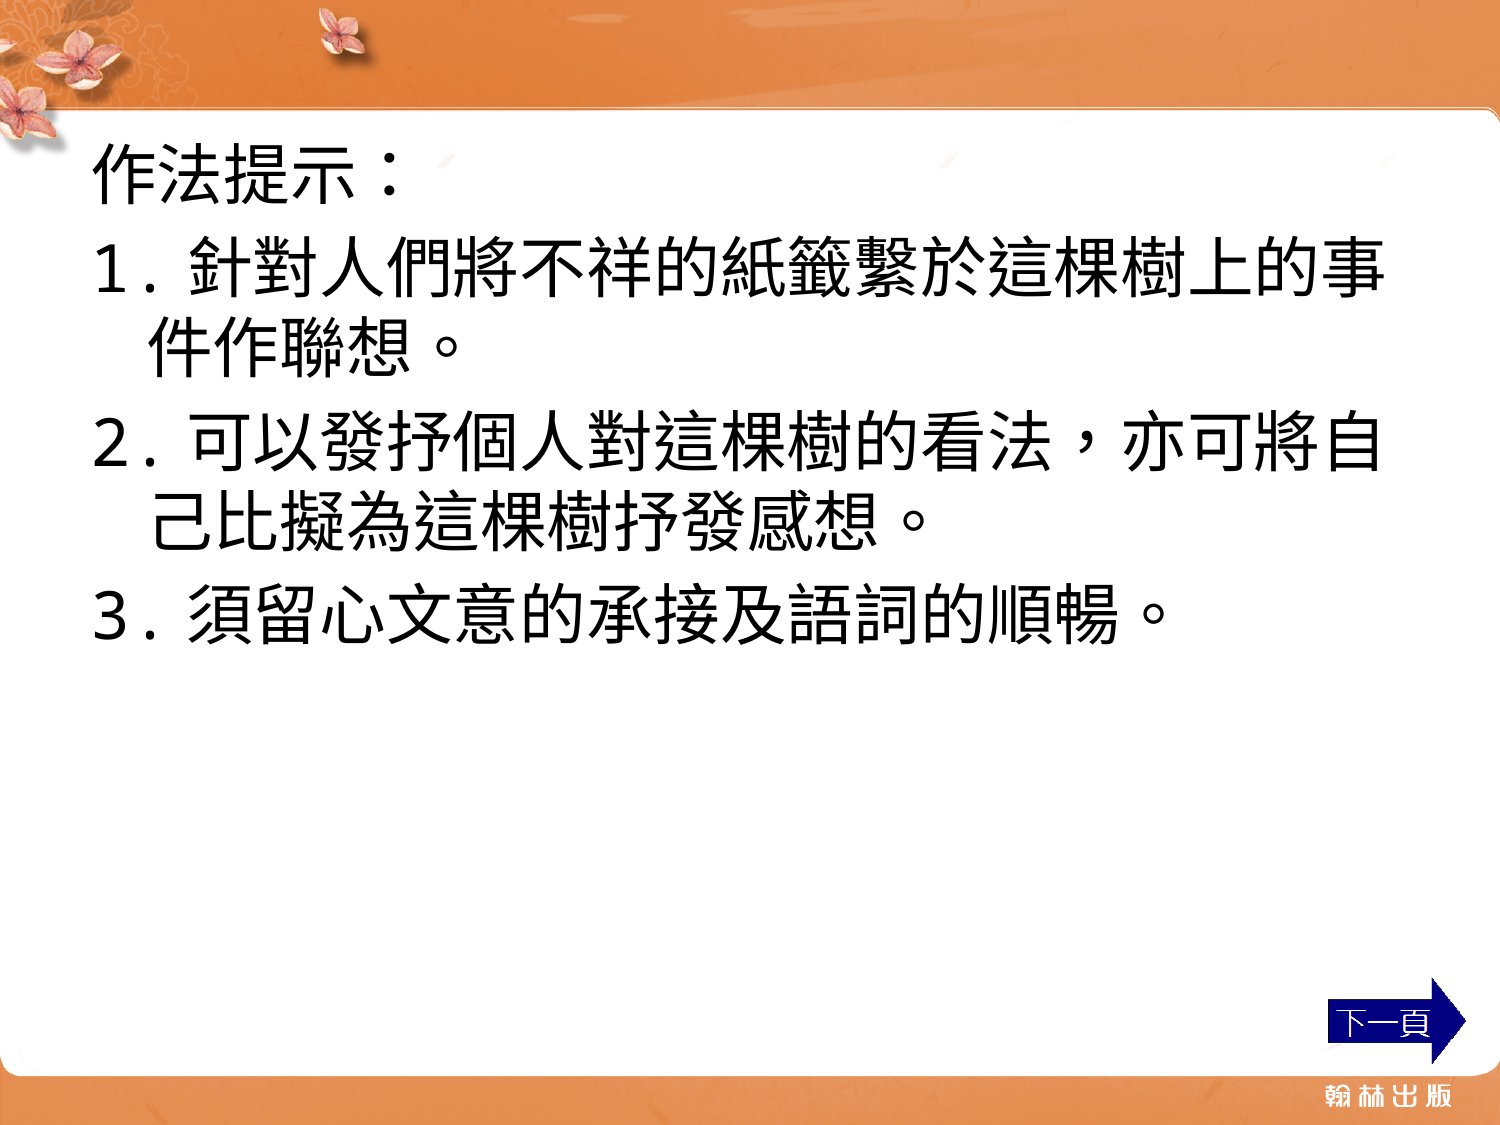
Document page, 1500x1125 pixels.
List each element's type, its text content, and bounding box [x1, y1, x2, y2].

list 作法提示： 1.針對人們將不祥的紙籤繫於這棵樹上的事件作聯想。 2.可以發抒個人對這棵樹的看法，亦可將自己比擬為這棵樹抒發感想。 3.須留心文意的承接及語詞的順暢。 [75, 125, 1425, 868]
picture [0, 0, 1500, 1125]
